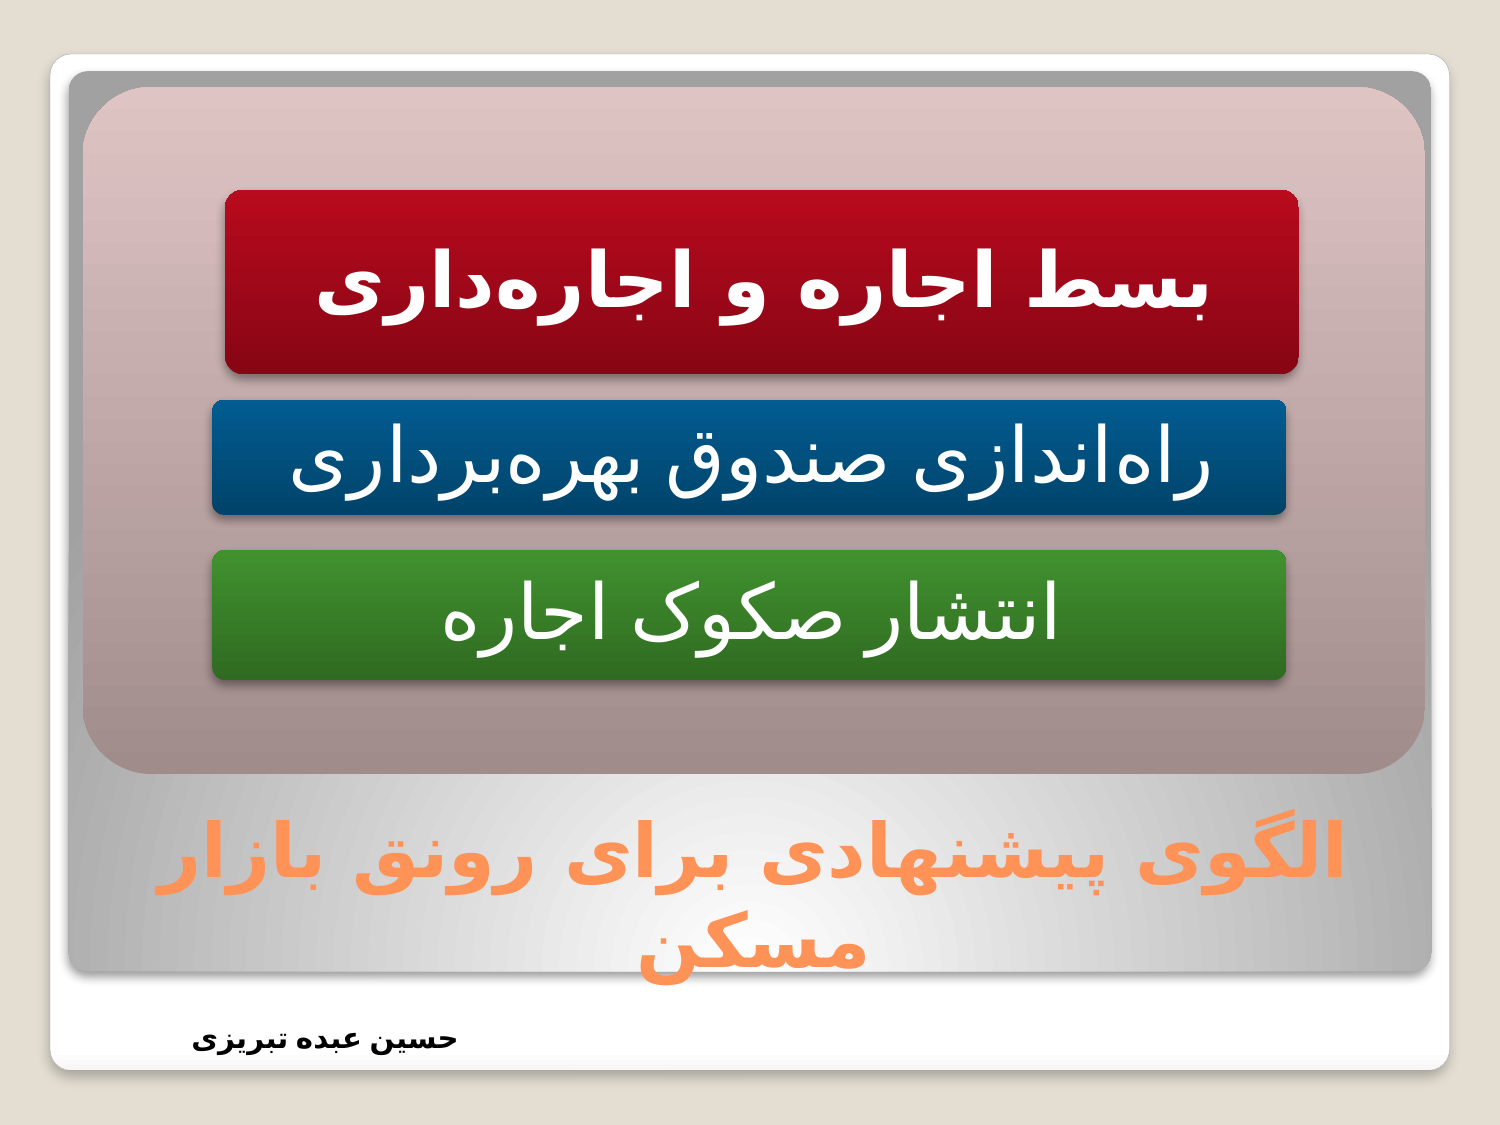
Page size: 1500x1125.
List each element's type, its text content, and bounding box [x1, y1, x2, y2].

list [82, 86, 1426, 775]
title الگوی پیشنهادی برای رونق بازار مسکن [82, 817, 1425, 990]
